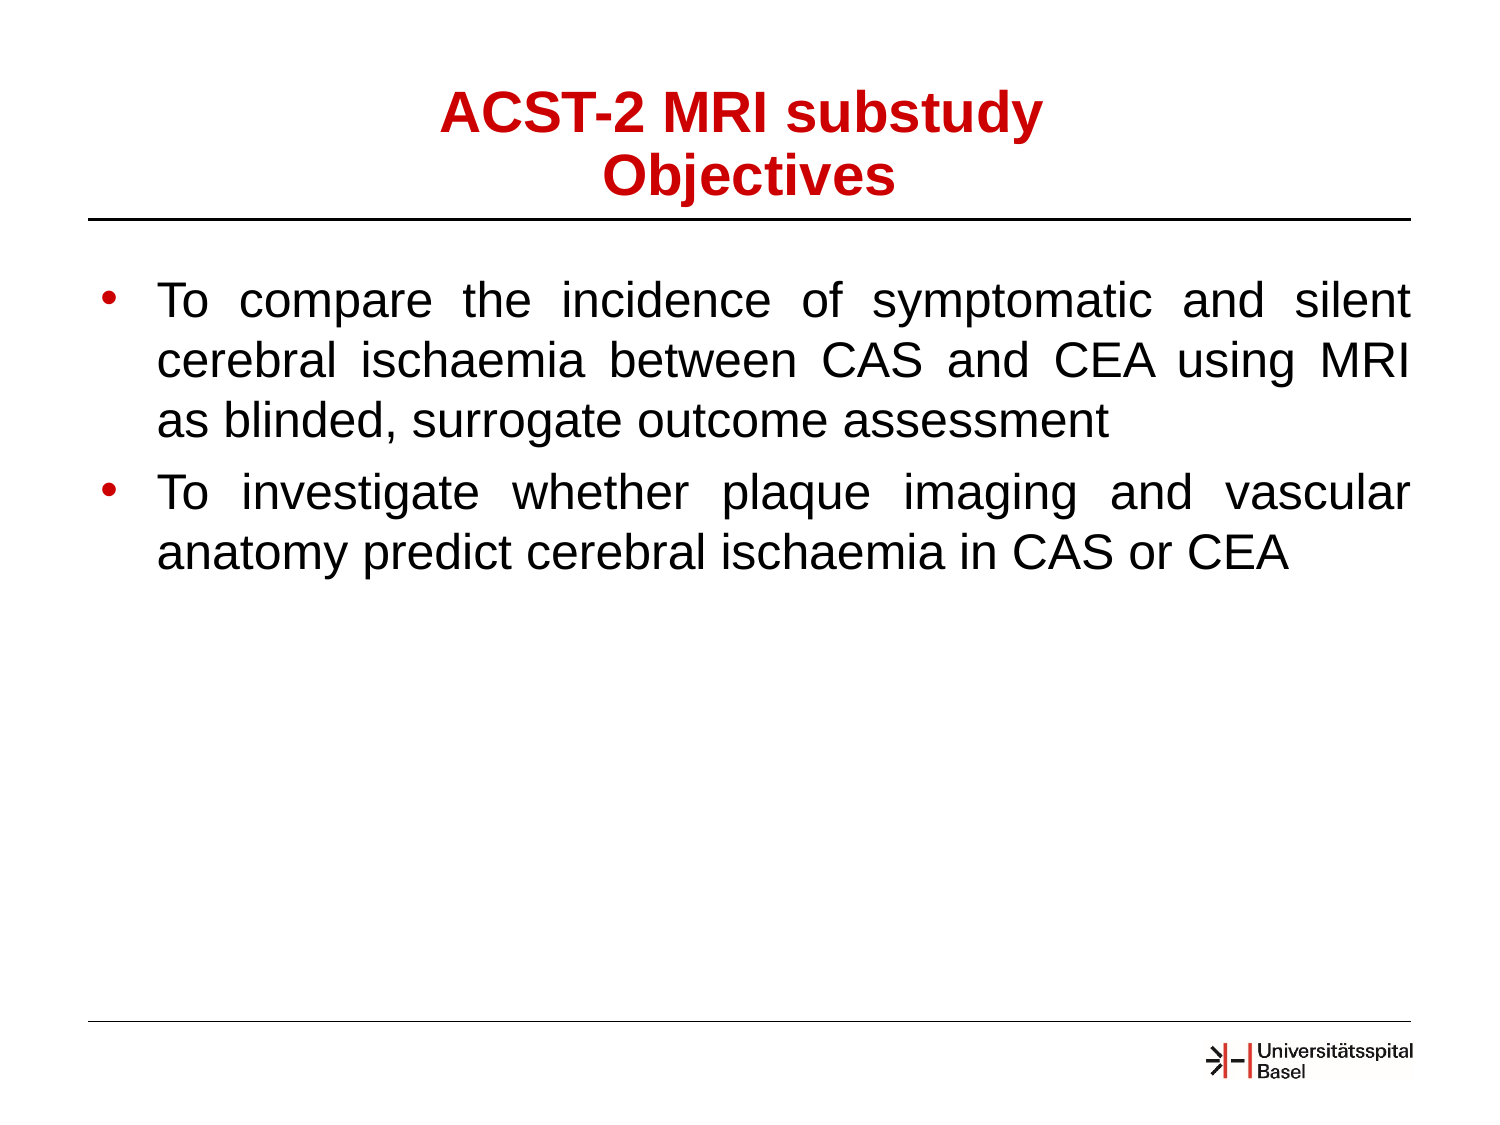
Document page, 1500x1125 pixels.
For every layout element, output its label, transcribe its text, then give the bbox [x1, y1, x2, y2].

title ACST-2 MRI substudy Objectives [88, 82, 1412, 219]
list To compare the incidence of symptomatic and silent cerebral ischaemia between CAS and CEA using MRI as blinded, surrogate outcome assessment To investigate whether plaque imaging and vascular anatomy predict cerebral ischaemia in CAS or CEA [100, 267, 1412, 905]
picture [1204, 1041, 1414, 1080]
